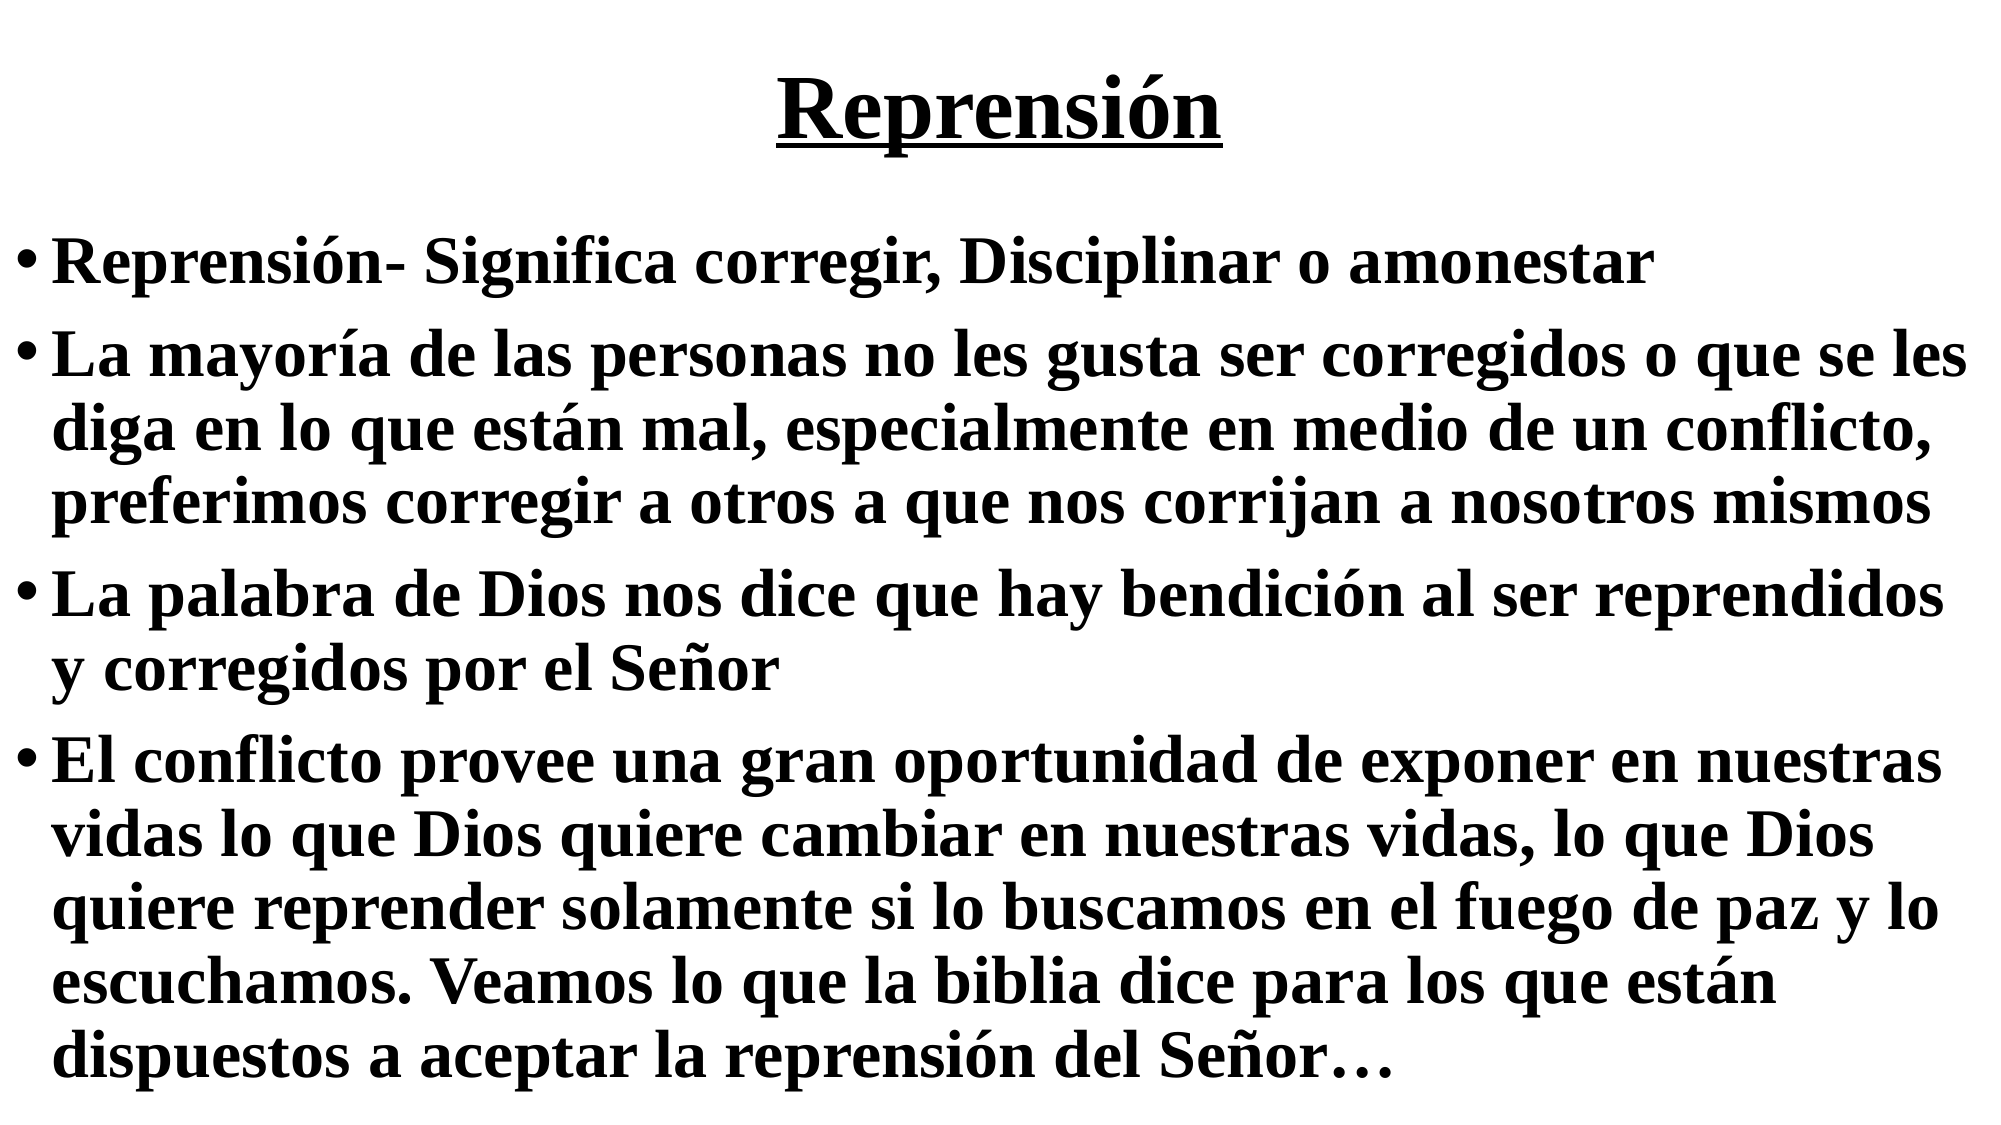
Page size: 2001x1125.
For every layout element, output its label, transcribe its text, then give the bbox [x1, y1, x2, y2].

title Reprensión [0, 0, 2000, 217]
list Reprensión- Significa corregir, Disciplinar o amonestar La mayoría de las personas no les gusta ser corregidos o que se les diga en lo que están mal, especialmente en medio de un conflicto, preferimos corregir a otros a que nos corrijan a nosotros mismos La palabra de Dios nos dice que hay bendición al ser reprendidos y corregidos por el Señor El conflicto provee una gran oportunidad de exponer en nuestras vidas lo que Dios quiere cambiar en nuestras vidas, lo que Dios quiere reprender solamente si lo buscamos en el fuego de paz y lo escuchamos. Veamos lo que la biblia dice para los que están dispuestos a aceptar la reprensión del Señor… [0, 217, 2000, 1125]
